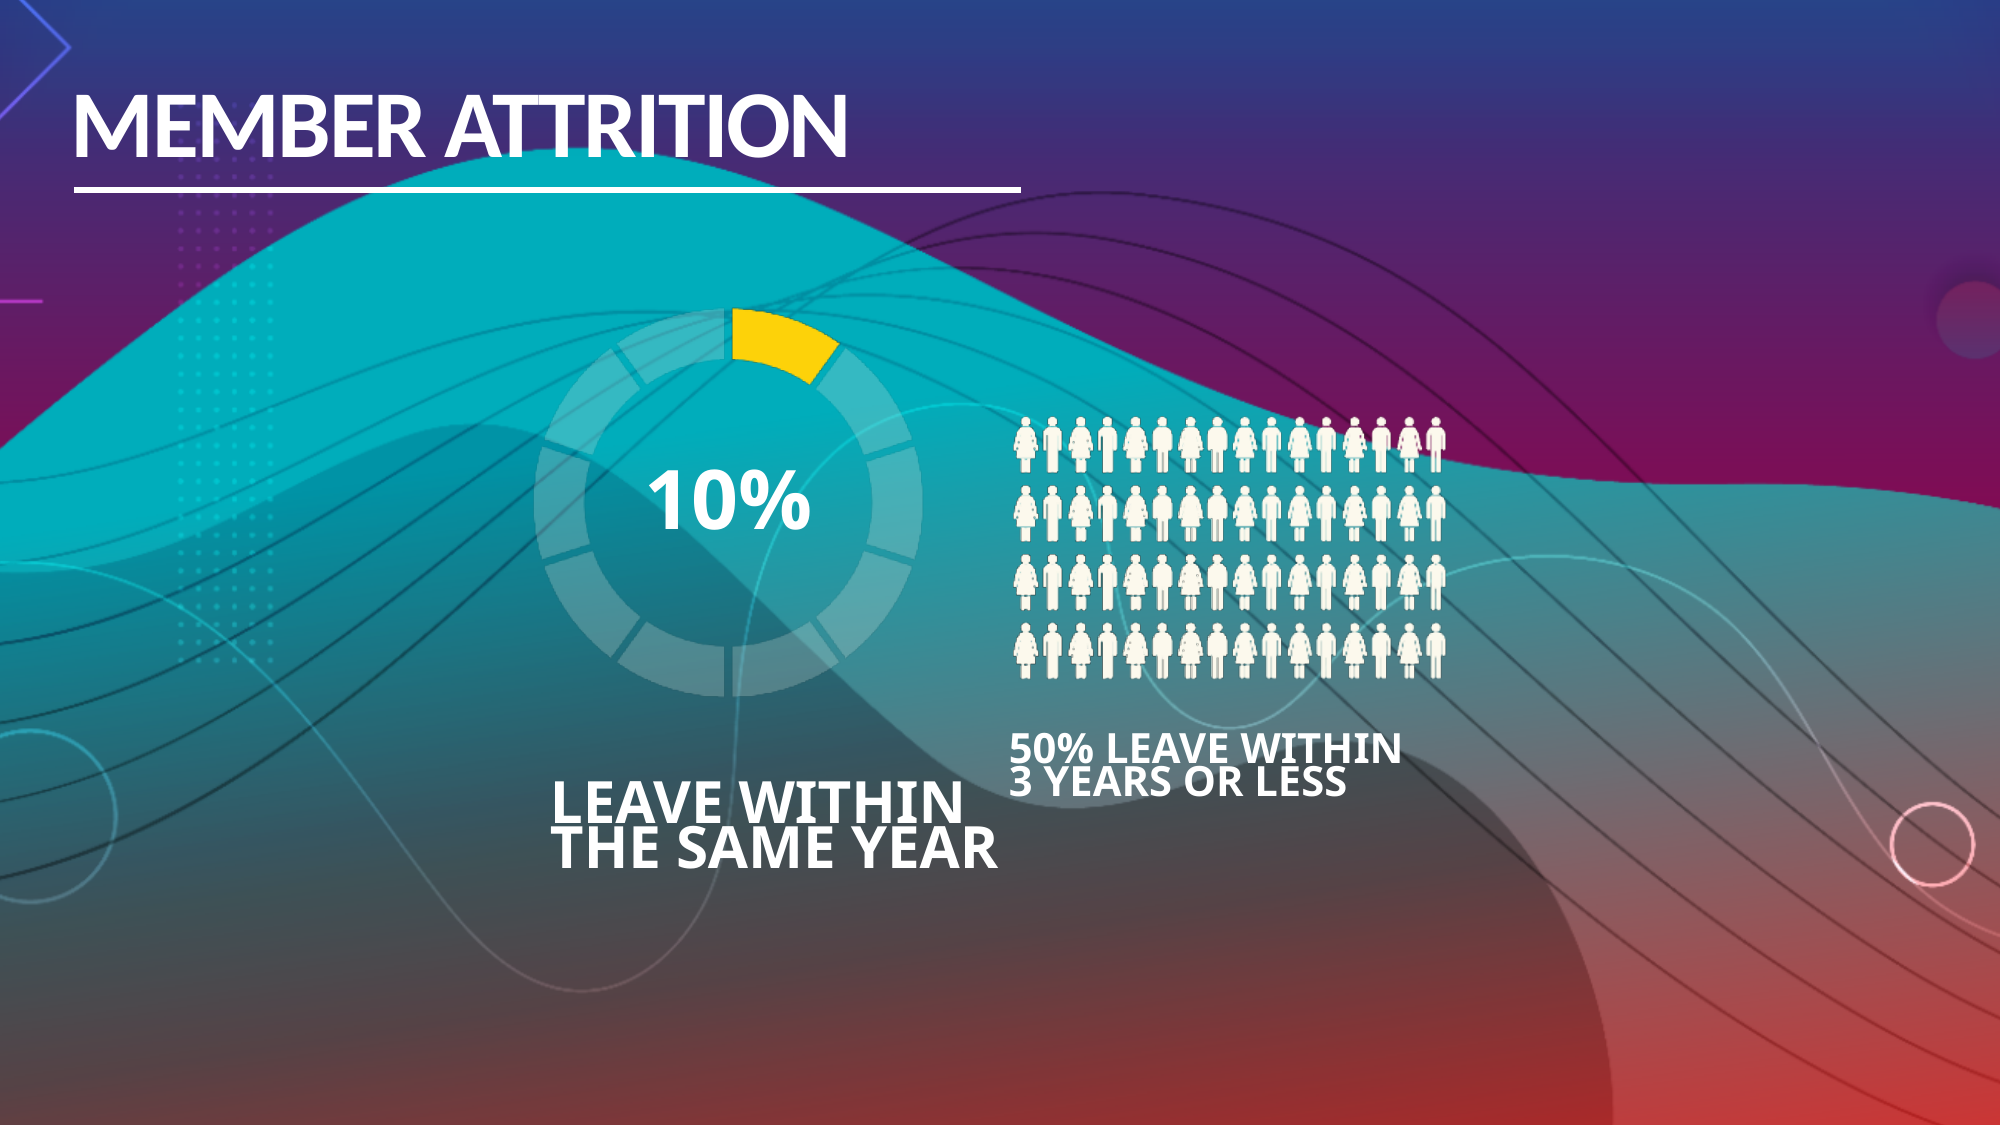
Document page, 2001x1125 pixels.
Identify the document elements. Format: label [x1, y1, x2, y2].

text_box [526, 302, 1352, 887]
picture [0, 0, 2000, 1125]
